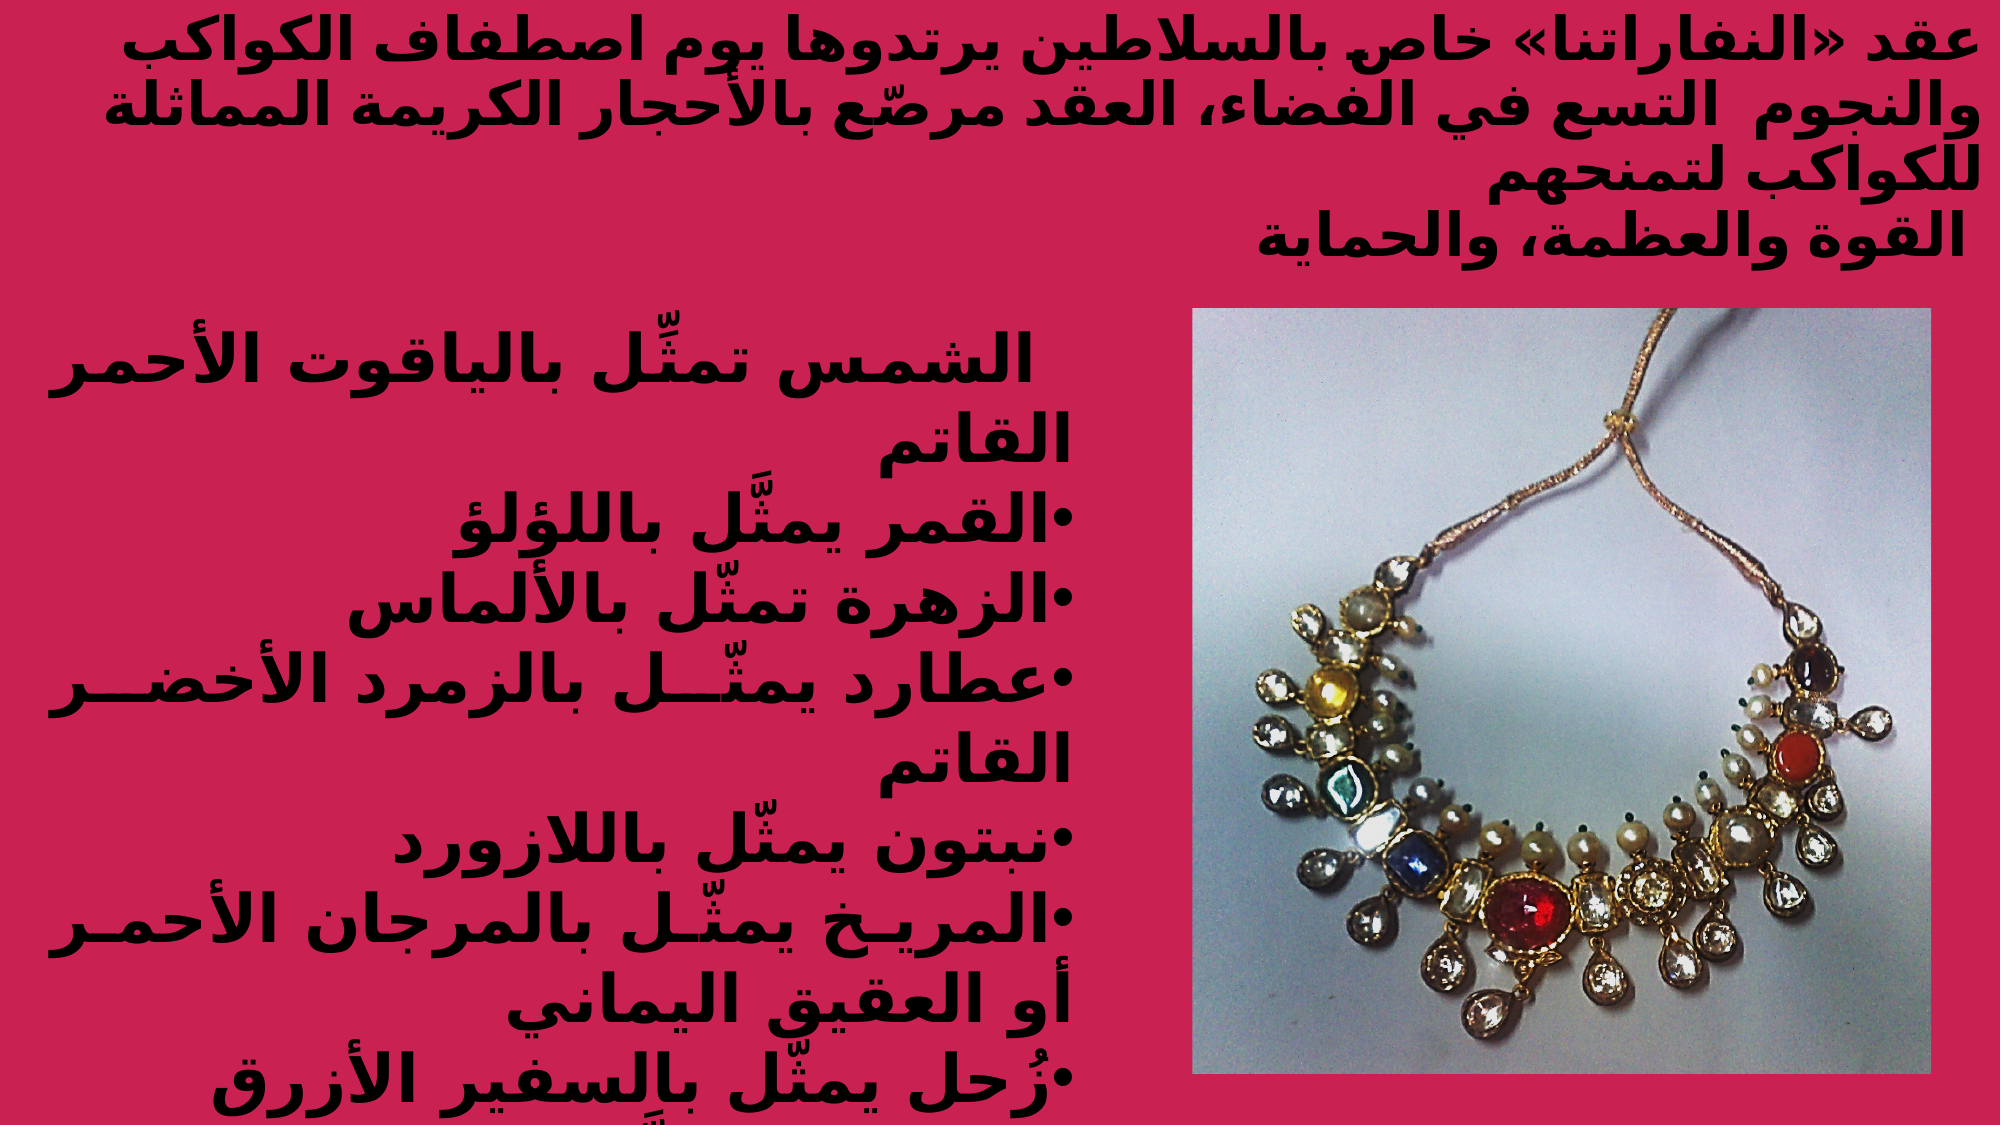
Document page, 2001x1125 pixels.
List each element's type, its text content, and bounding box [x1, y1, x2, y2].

title عقد «النفاراتنا» خاص بالسلاطين يرتدوها يوم اصطفاف الكواكب والنجوم التسع في الفضاء، العقد مرصّع بالأحجار الكريمة المماثلة للكواكب لتمنحهم القوة والعظمة، والحماية [0, 0, 2000, 278]
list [1192, 308, 1932, 1074]
list الشمس تمثِّل بالياقوت الأحمر القاتم القمر يمثَّل باللؤلؤ الزهرة تمثّل بالألماس عطارد يمثّل بالزمرد الأخضر القاتم نبتون يمثّل باللازورد المريخ يمثّل بالمرجان الأحمر أو العقيق اليماني زُحل يمثَّل بالسفير الأزرق المشتري يمثَّل بالسفير الأصفر أورانوس يمثَّل بعين النمر أو الزبرجد [36, 308, 1090, 1023]
